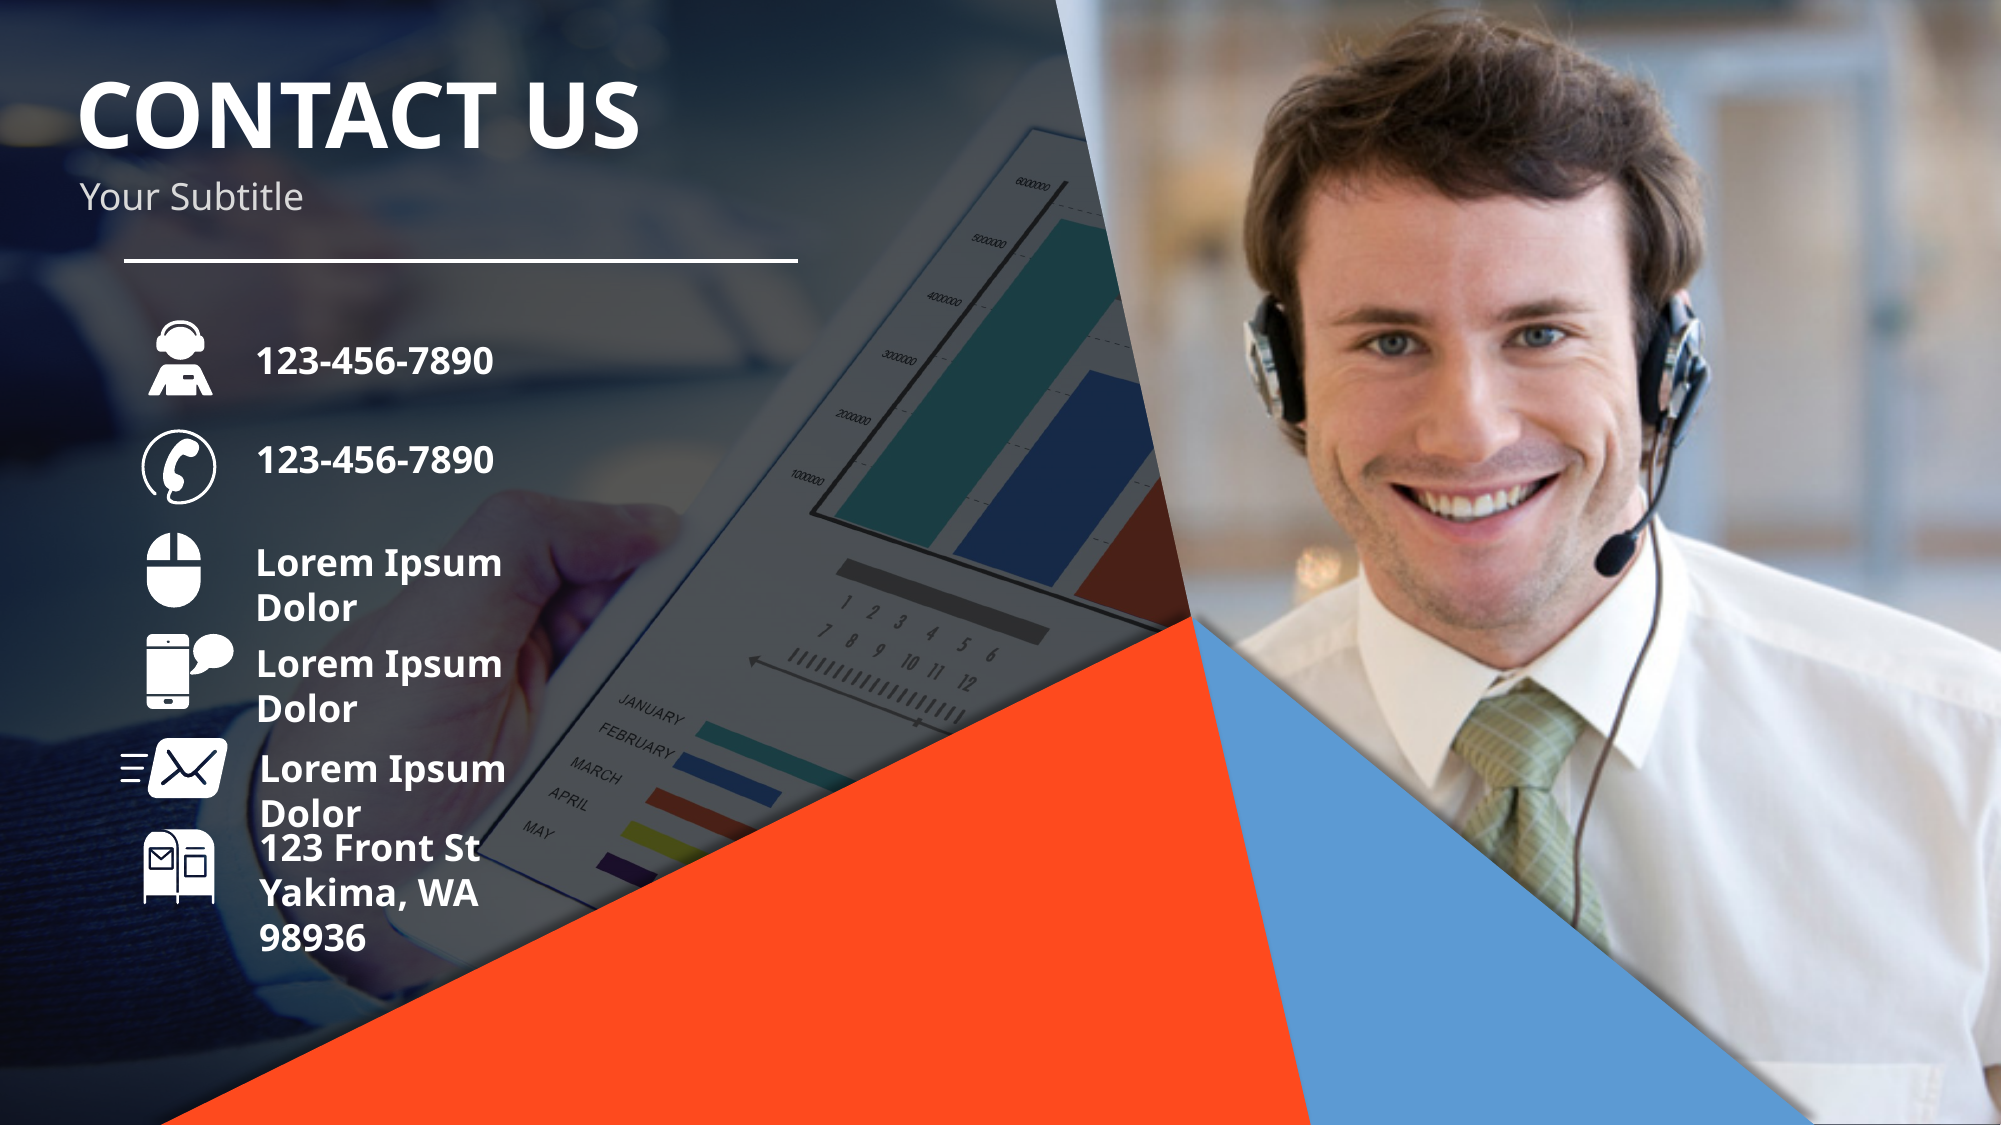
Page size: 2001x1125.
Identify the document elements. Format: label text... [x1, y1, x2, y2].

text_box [146, 633, 234, 709]
text_box [1195, 617, 1817, 1125]
text_box 123 Front St Yakima, WA 98936 [244, 816, 590, 967]
text_box [146, 532, 171, 561]
text_box [177, 532, 201, 561]
text_box [146, 566, 201, 608]
text_box 123-456-7890 [240, 329, 541, 390]
text_box [141, 429, 217, 505]
text_box Lorem Ipsum Dolor [244, 737, 590, 816]
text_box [60, 49, 1020, 227]
text_box 123-456-7890 [241, 428, 541, 489]
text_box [148, 320, 213, 396]
text_box Lorem Ipsum Dolor [240, 632, 586, 738]
text_box Lorem Ipsum Dolor [240, 531, 586, 632]
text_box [143, 829, 215, 905]
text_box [120, 737, 228, 798]
text_box [1054, 0, 2000, 1125]
text_box [158, 614, 1312, 1125]
